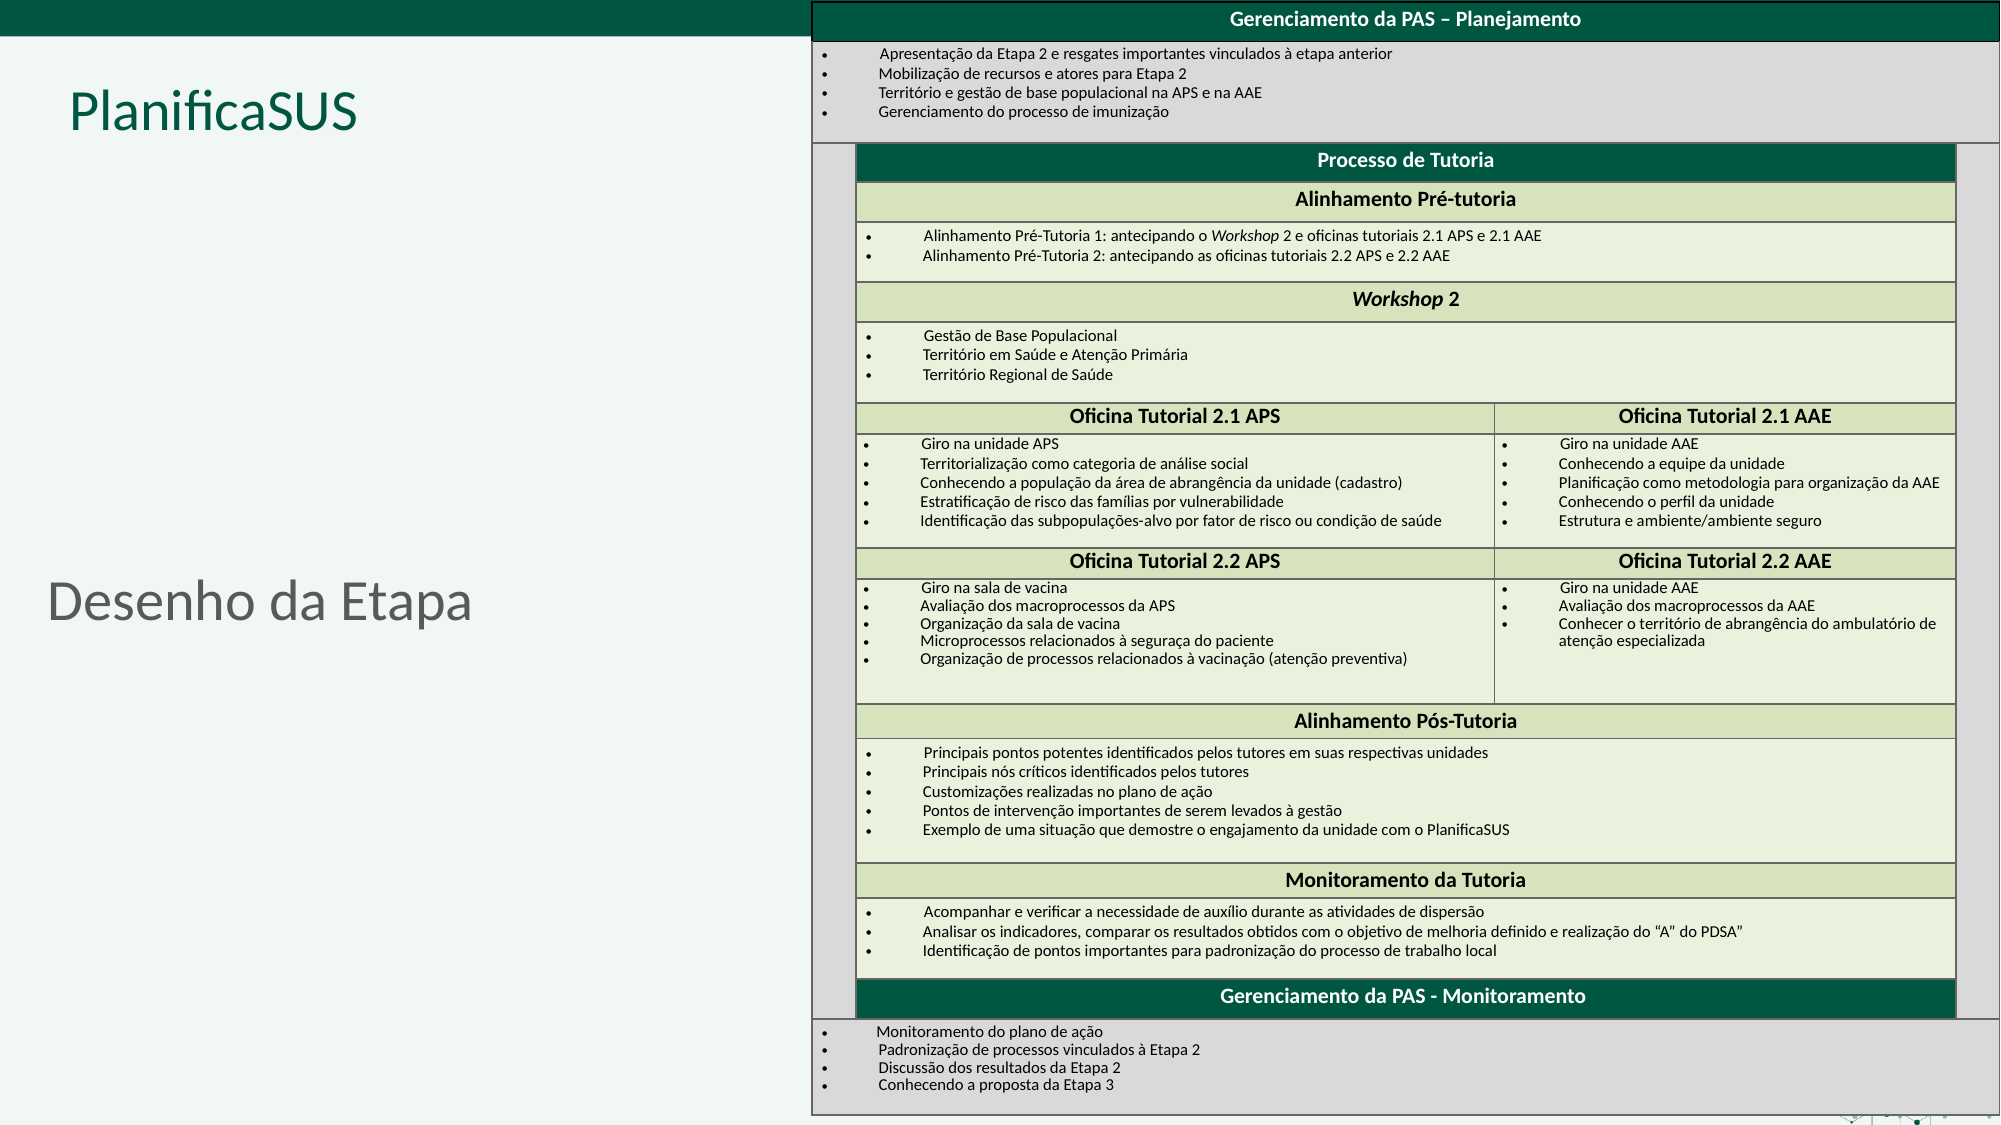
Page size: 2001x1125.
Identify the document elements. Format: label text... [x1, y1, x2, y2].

table_cell Oficina Tutorial 2.2 AAE [1495, 549, 1955, 578]
table_cell Monitoramento da Tutoria [857, 864, 1955, 897]
table_cell Gestão de Base Populacional Território em Saúde e Atenção Primária Território Regional de Saúde [857, 323, 1955, 402]
table_cell Gerenciamento da PAS - Monitoramento [857, 980, 1955, 1018]
table_cell Oficina Tutorial 2.1 AAE [1495, 404, 1955, 433]
table_cell Giro na unidade AAE Avaliação dos macroprocessos da AAE Conhecer o território de abrangência do ambulatório de atenção especializada [1495, 580, 1955, 703]
table_cell Giro na unidade AAE Conhecendo a equipe da unidade Planificação como metodologia para organização da AAE Conhecendo o perfil da unidade Estrutura e ambiente/ambiente seguro [1495, 435, 1955, 547]
table_cell Alinhamento Pré-Tutoria 1: antecipando o Workshop 2 e oficinas tutoriais 2.1 APS e 2.1 AAE Alinhamento Pré-Tutoria 2: antecipando as oficinas tutoriais 2.2 APS e 2.2 AAE [857, 223, 1955, 281]
text_box Desenho da Etapa [33, 562, 811, 677]
table_cell [1957, 144, 1999, 1018]
table_cell Oficina Tutorial 2.1 APS [857, 404, 1494, 433]
table_cell Principais pontos potentes identificados pelos tutores em suas respectivas unidades Principais nós críticos identificados pelos tutores Customizações realizadas no plano de ação Pontos de intervenção importantes de serem levados à gestão Exemplo de uma situação que demostre o engajamento da unidade com o PlanificaSUS [857, 739, 1955, 862]
table_cell Processo de Tutoria [857, 144, 1955, 181]
table_cell Alinhamento Pré-tutoria [857, 183, 1955, 221]
table_cell Giro na sala de vacina Avaliação dos macroprocessos da APS Organização da sala de vacina Microprocessos relacionados à seguraça do paciente Organização de processos relacionados à vacinação (atenção preventiva) [857, 580, 1494, 703]
table_cell Monitoramento do plano de ação Padronização de processos vinculados à Etapa 2 Discussão dos resultados da Etapa 2 Conhecendo a proposta da Etapa 3 [813, 1020, 1999, 1114]
table_cell Apresentação da Etapa 2 e resgates importantes vinculados à etapa anterior Mobilização de recursos e atores para Etapa 2 Território e gestão de base populacional na APS e na AAE Gerenciamento do processo de imunização [813, 42, 1999, 142]
table_cell [813, 144, 855, 1018]
table_cell Alinhamento Pós-Tutoria [857, 705, 1955, 738]
table_cell Giro na unidade APS Territorialização como categoria de análise social Conhecendo a população da área de abrangência da unidade (cadastro) Estratificação de risco das famílias por vulnerabilidade Identificação das subpopulações-alvo por fator de risco ou condição de saúde [857, 435, 1494, 547]
table_header Gerenciamento da PAS – Planejamento [813, 3, 1999, 41]
table_cell Workshop 2 [857, 283, 1955, 321]
table_cell Acompanhar e verificar a necessidade de auxílio durante as atividades de dispersão Analisar os indicadores, comparar os resultados obtidos com o objetivo de melhoria definido e realização do “A” do PDSA” Identificação de pontos importantes para padronização do processo de trabalho local [857, 899, 1955, 978]
picture [1792, 1116, 2000, 1125]
table_cell Oficina Tutorial 2.2 APS [857, 549, 1494, 578]
